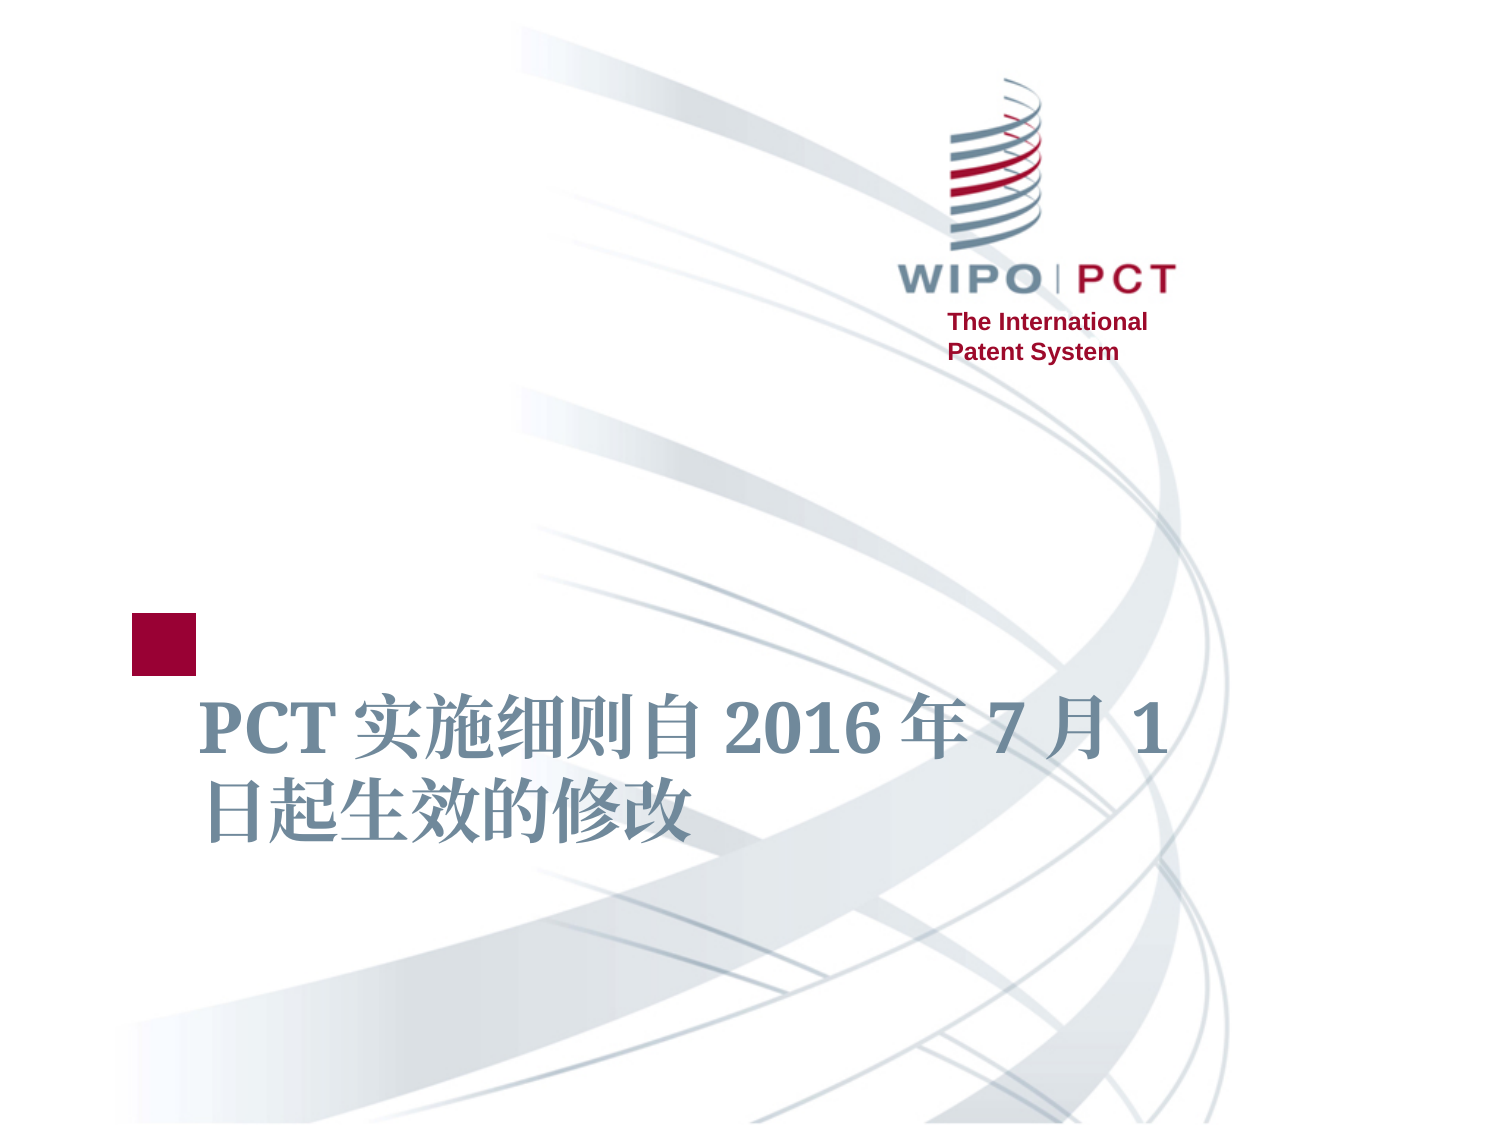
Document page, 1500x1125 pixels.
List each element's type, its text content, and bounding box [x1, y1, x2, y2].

subtitle PCT实施细则自2016年7月1日起生效的修改 [183, 674, 1211, 906]
picture [0, 0, 1500, 1125]
